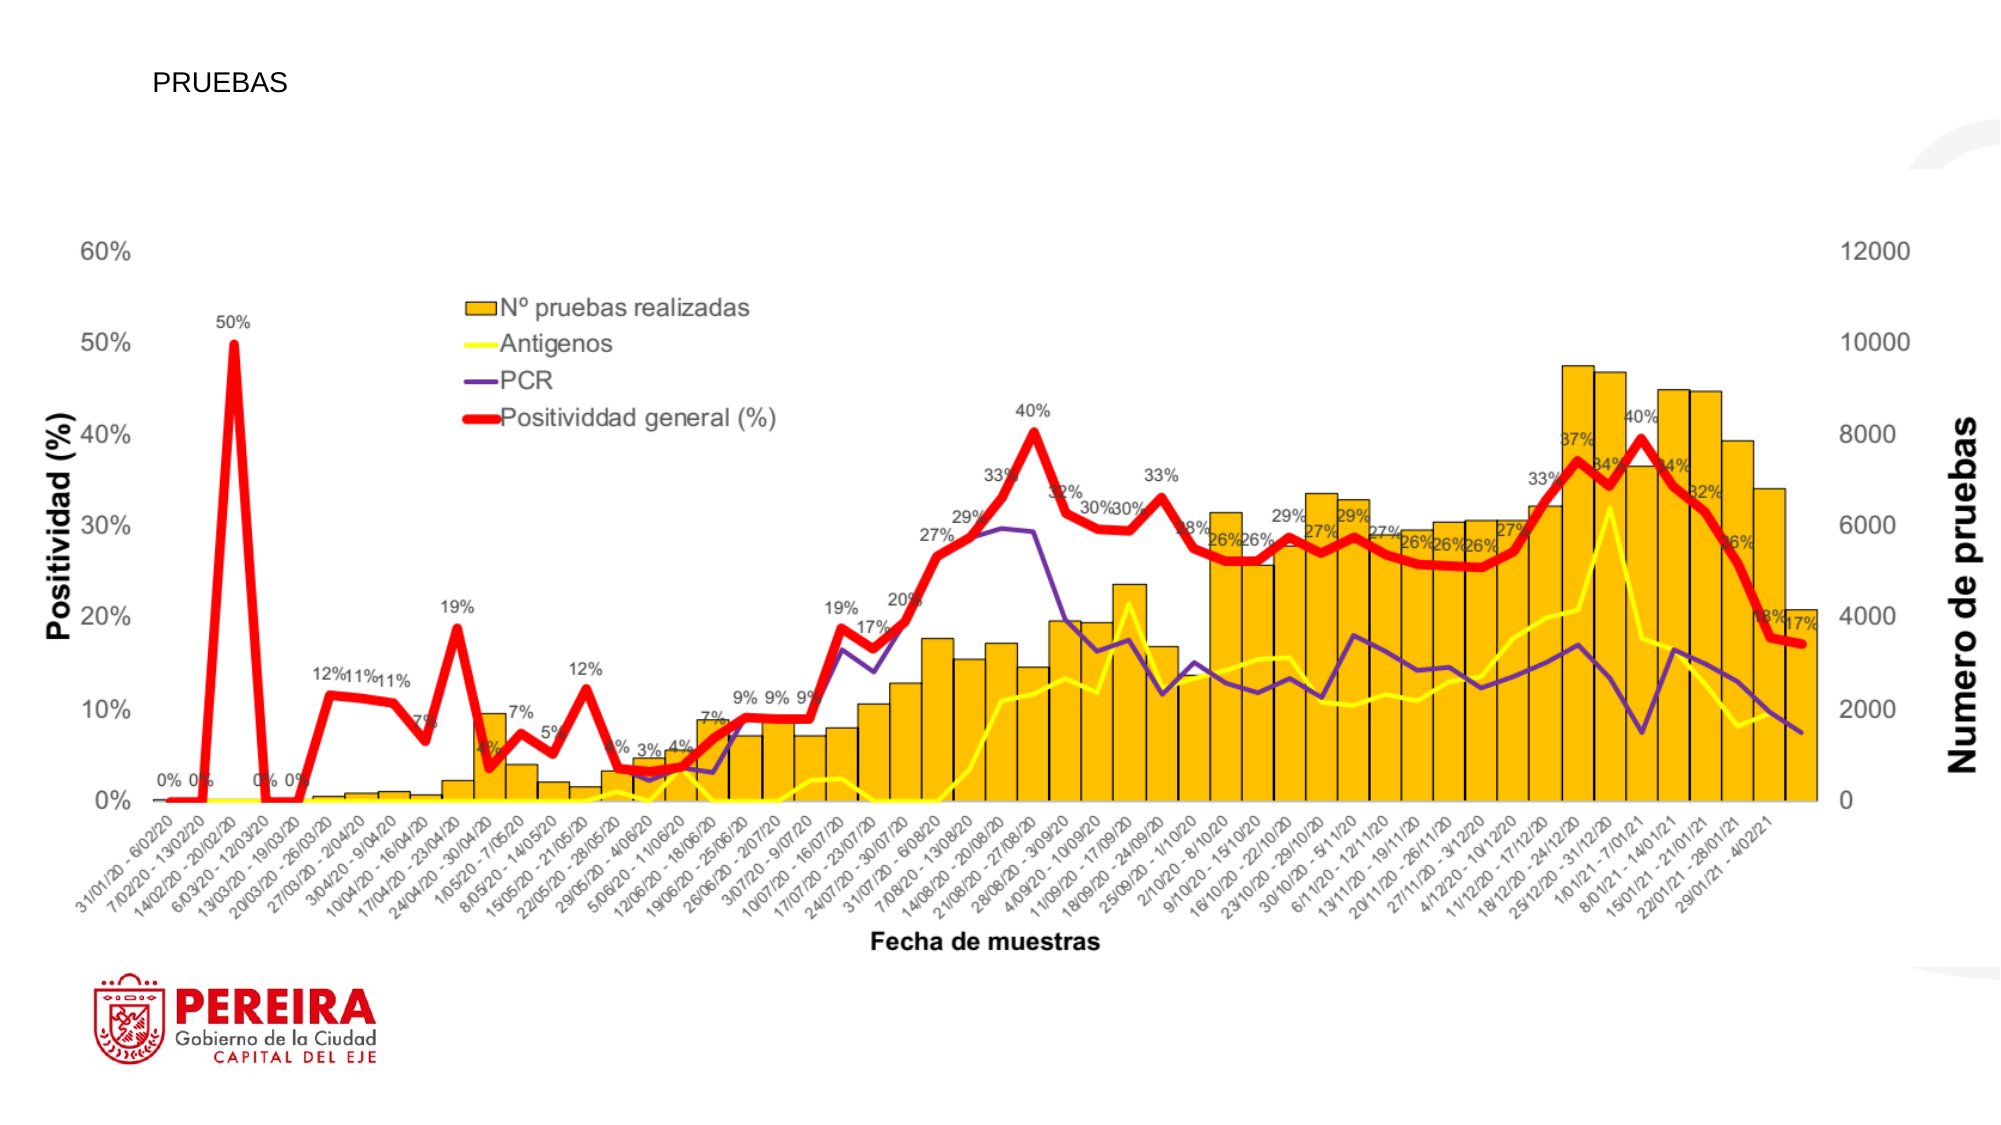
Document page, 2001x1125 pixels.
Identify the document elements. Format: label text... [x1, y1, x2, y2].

title PRUEBAS [137, 59, 908, 106]
picture [0, 0, 2001, 1125]
